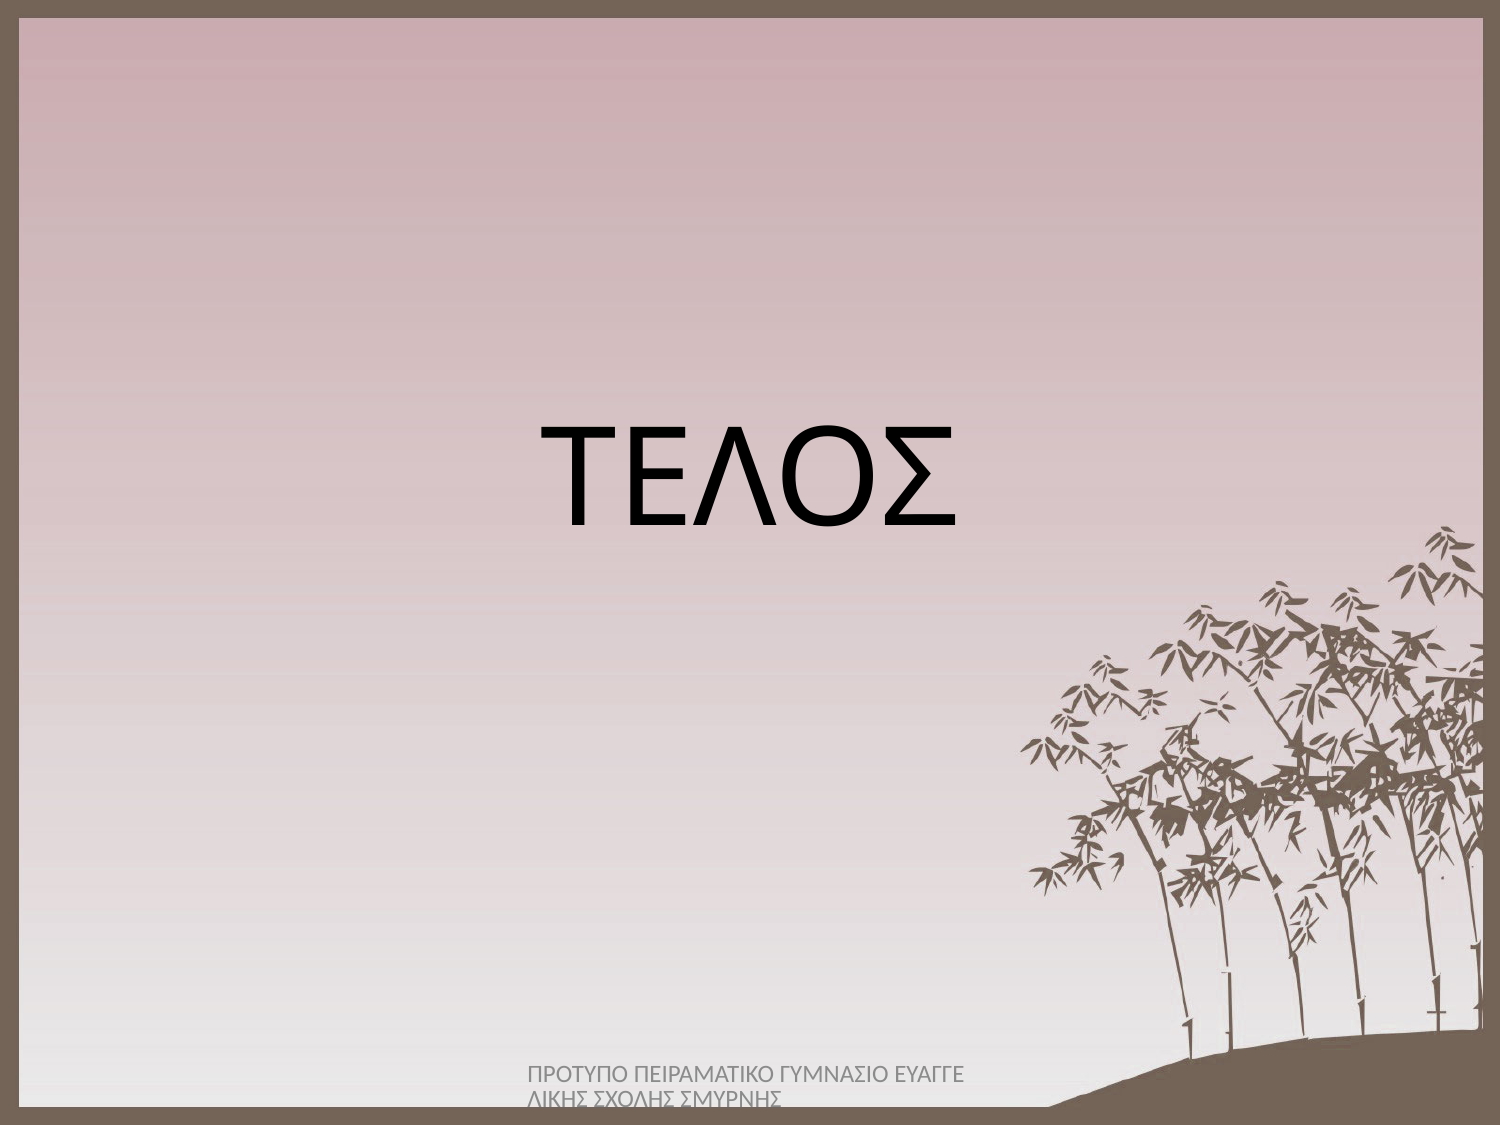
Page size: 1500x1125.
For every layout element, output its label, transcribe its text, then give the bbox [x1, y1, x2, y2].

footer ΠΡΟΤΥΠΟ ΠΕΙΡΑΜΑΤΙΚΟ ΓΥΜΝΑΣΙΟ ΕΥΑΓΓΕΛΙΚΗΣ ΣΧΟΛΗΣ ΣΜΥΡΝΗΣ [512, 1042, 988, 1103]
title ΤΕΛΟΣ [112, 349, 1388, 591]
picture [0, 0, 1500, 1125]
